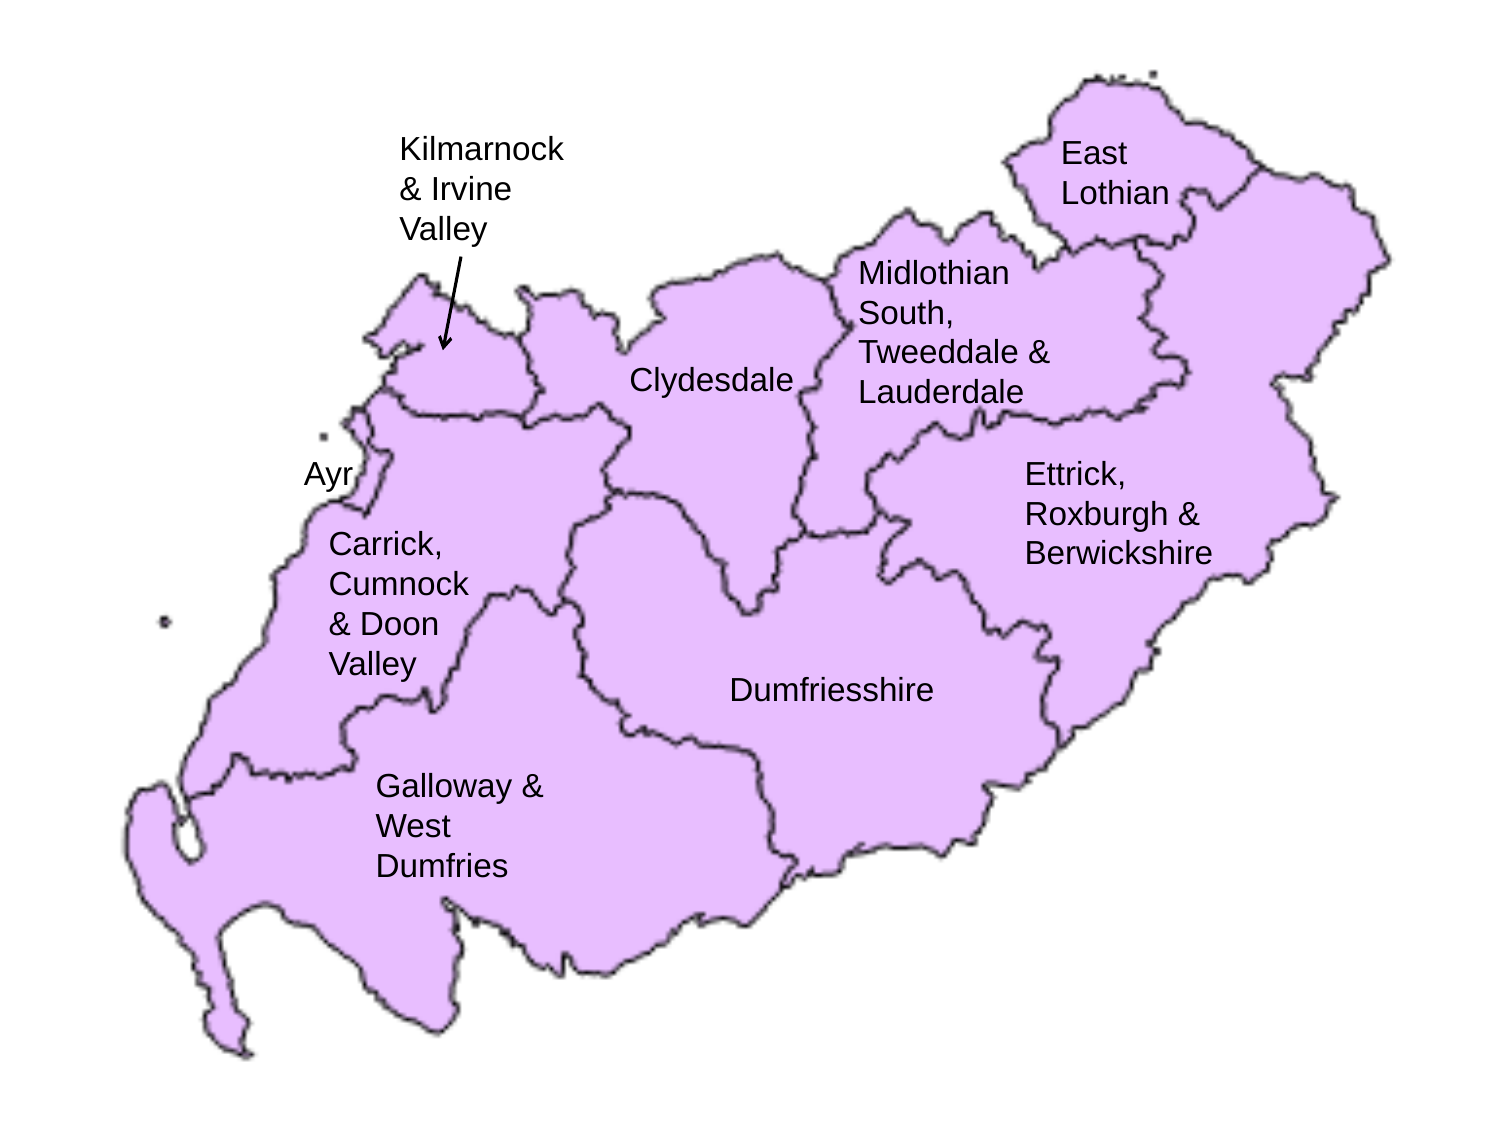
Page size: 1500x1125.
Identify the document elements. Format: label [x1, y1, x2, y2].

picture [41, 0, 1467, 1125]
text_box [442, 256, 462, 351]
